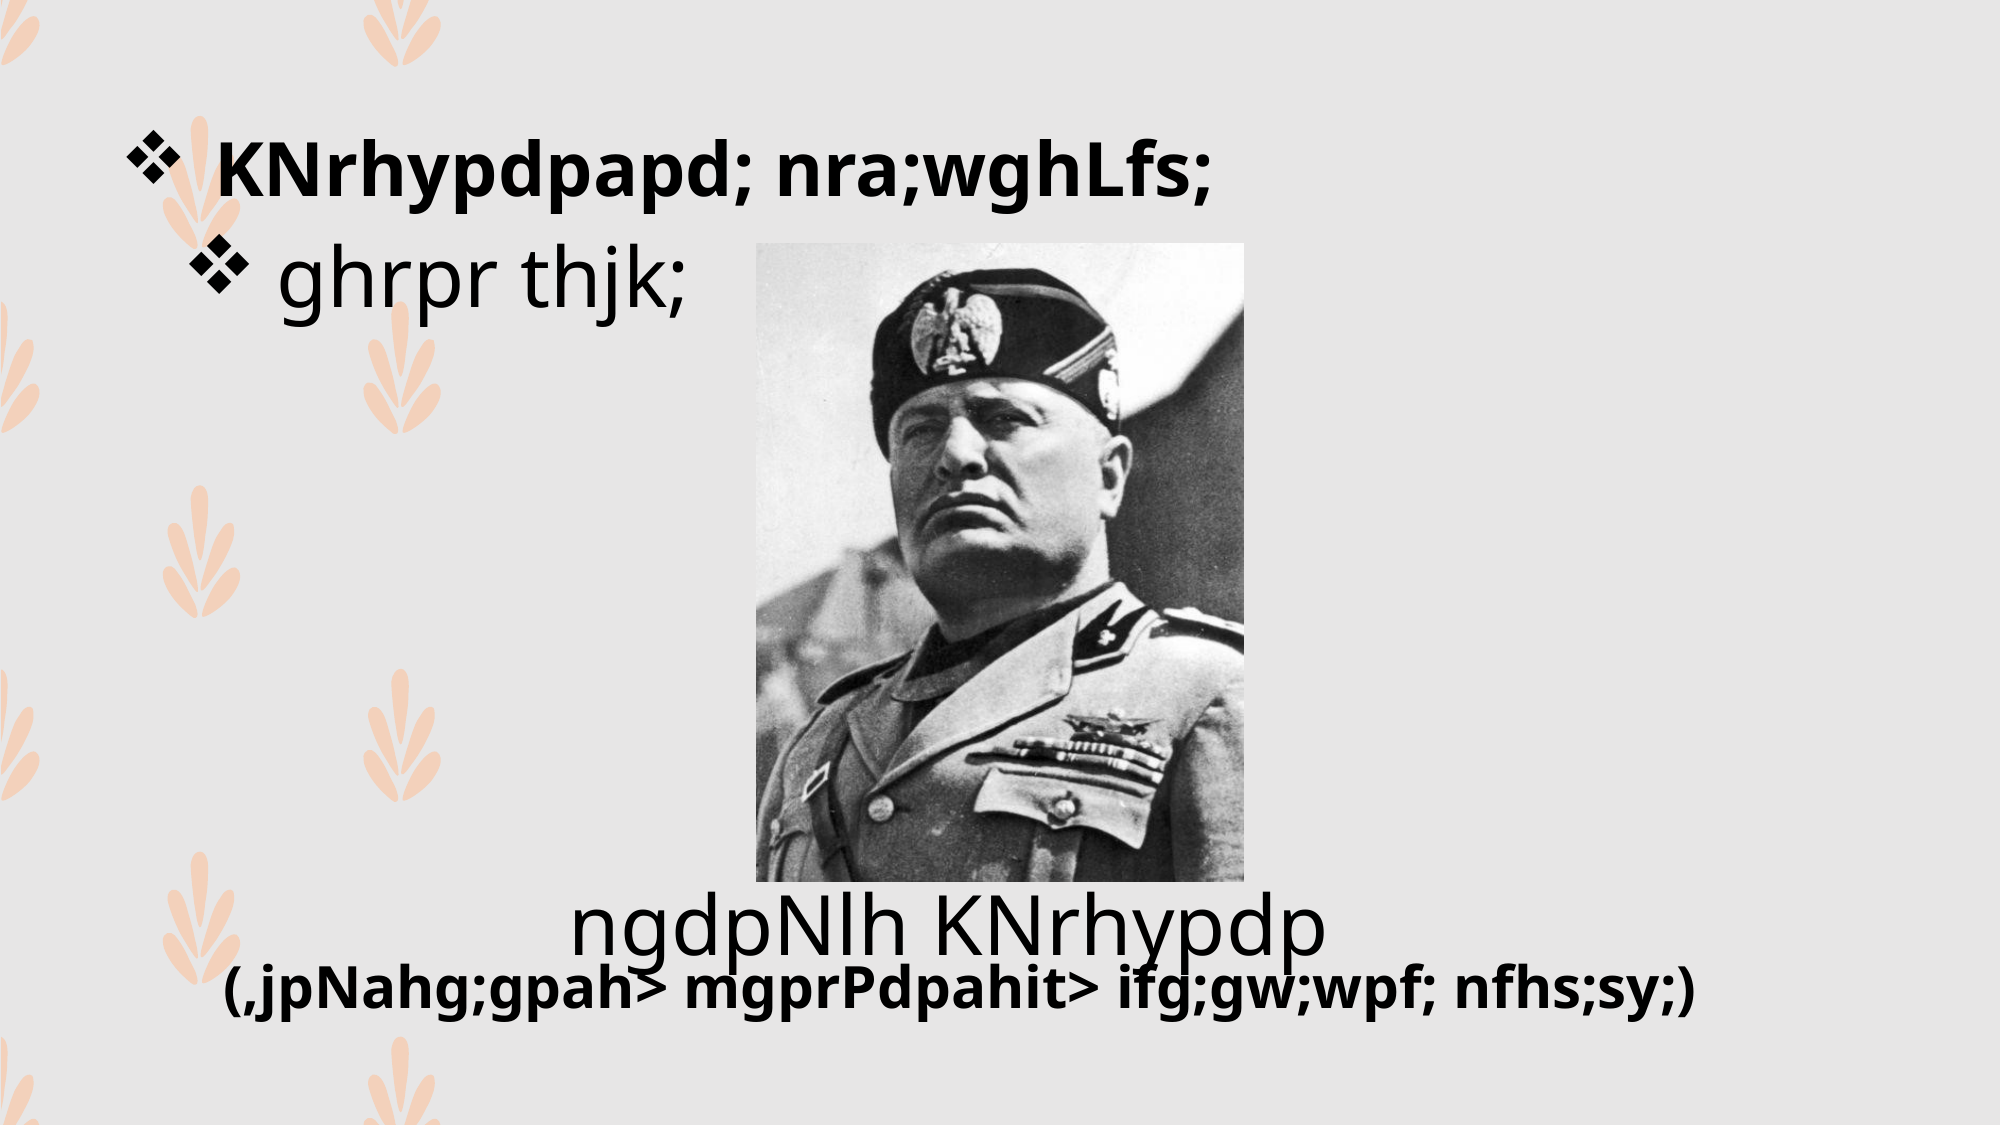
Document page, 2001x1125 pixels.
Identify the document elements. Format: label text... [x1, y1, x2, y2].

text_box (,jpNahg;gpah> mgprPdpahit> ifg;gw;wpf; nfhs;sy;) [208, 938, 1711, 1028]
picture [755, 243, 1244, 882]
text_box ghrpr thjk; [167, 217, 728, 332]
text_box ngdpNlh KNrhypdp [554, 858, 1344, 980]
text_box KNrhypdpapd; nra;wghLfs; [105, 108, 1230, 219]
